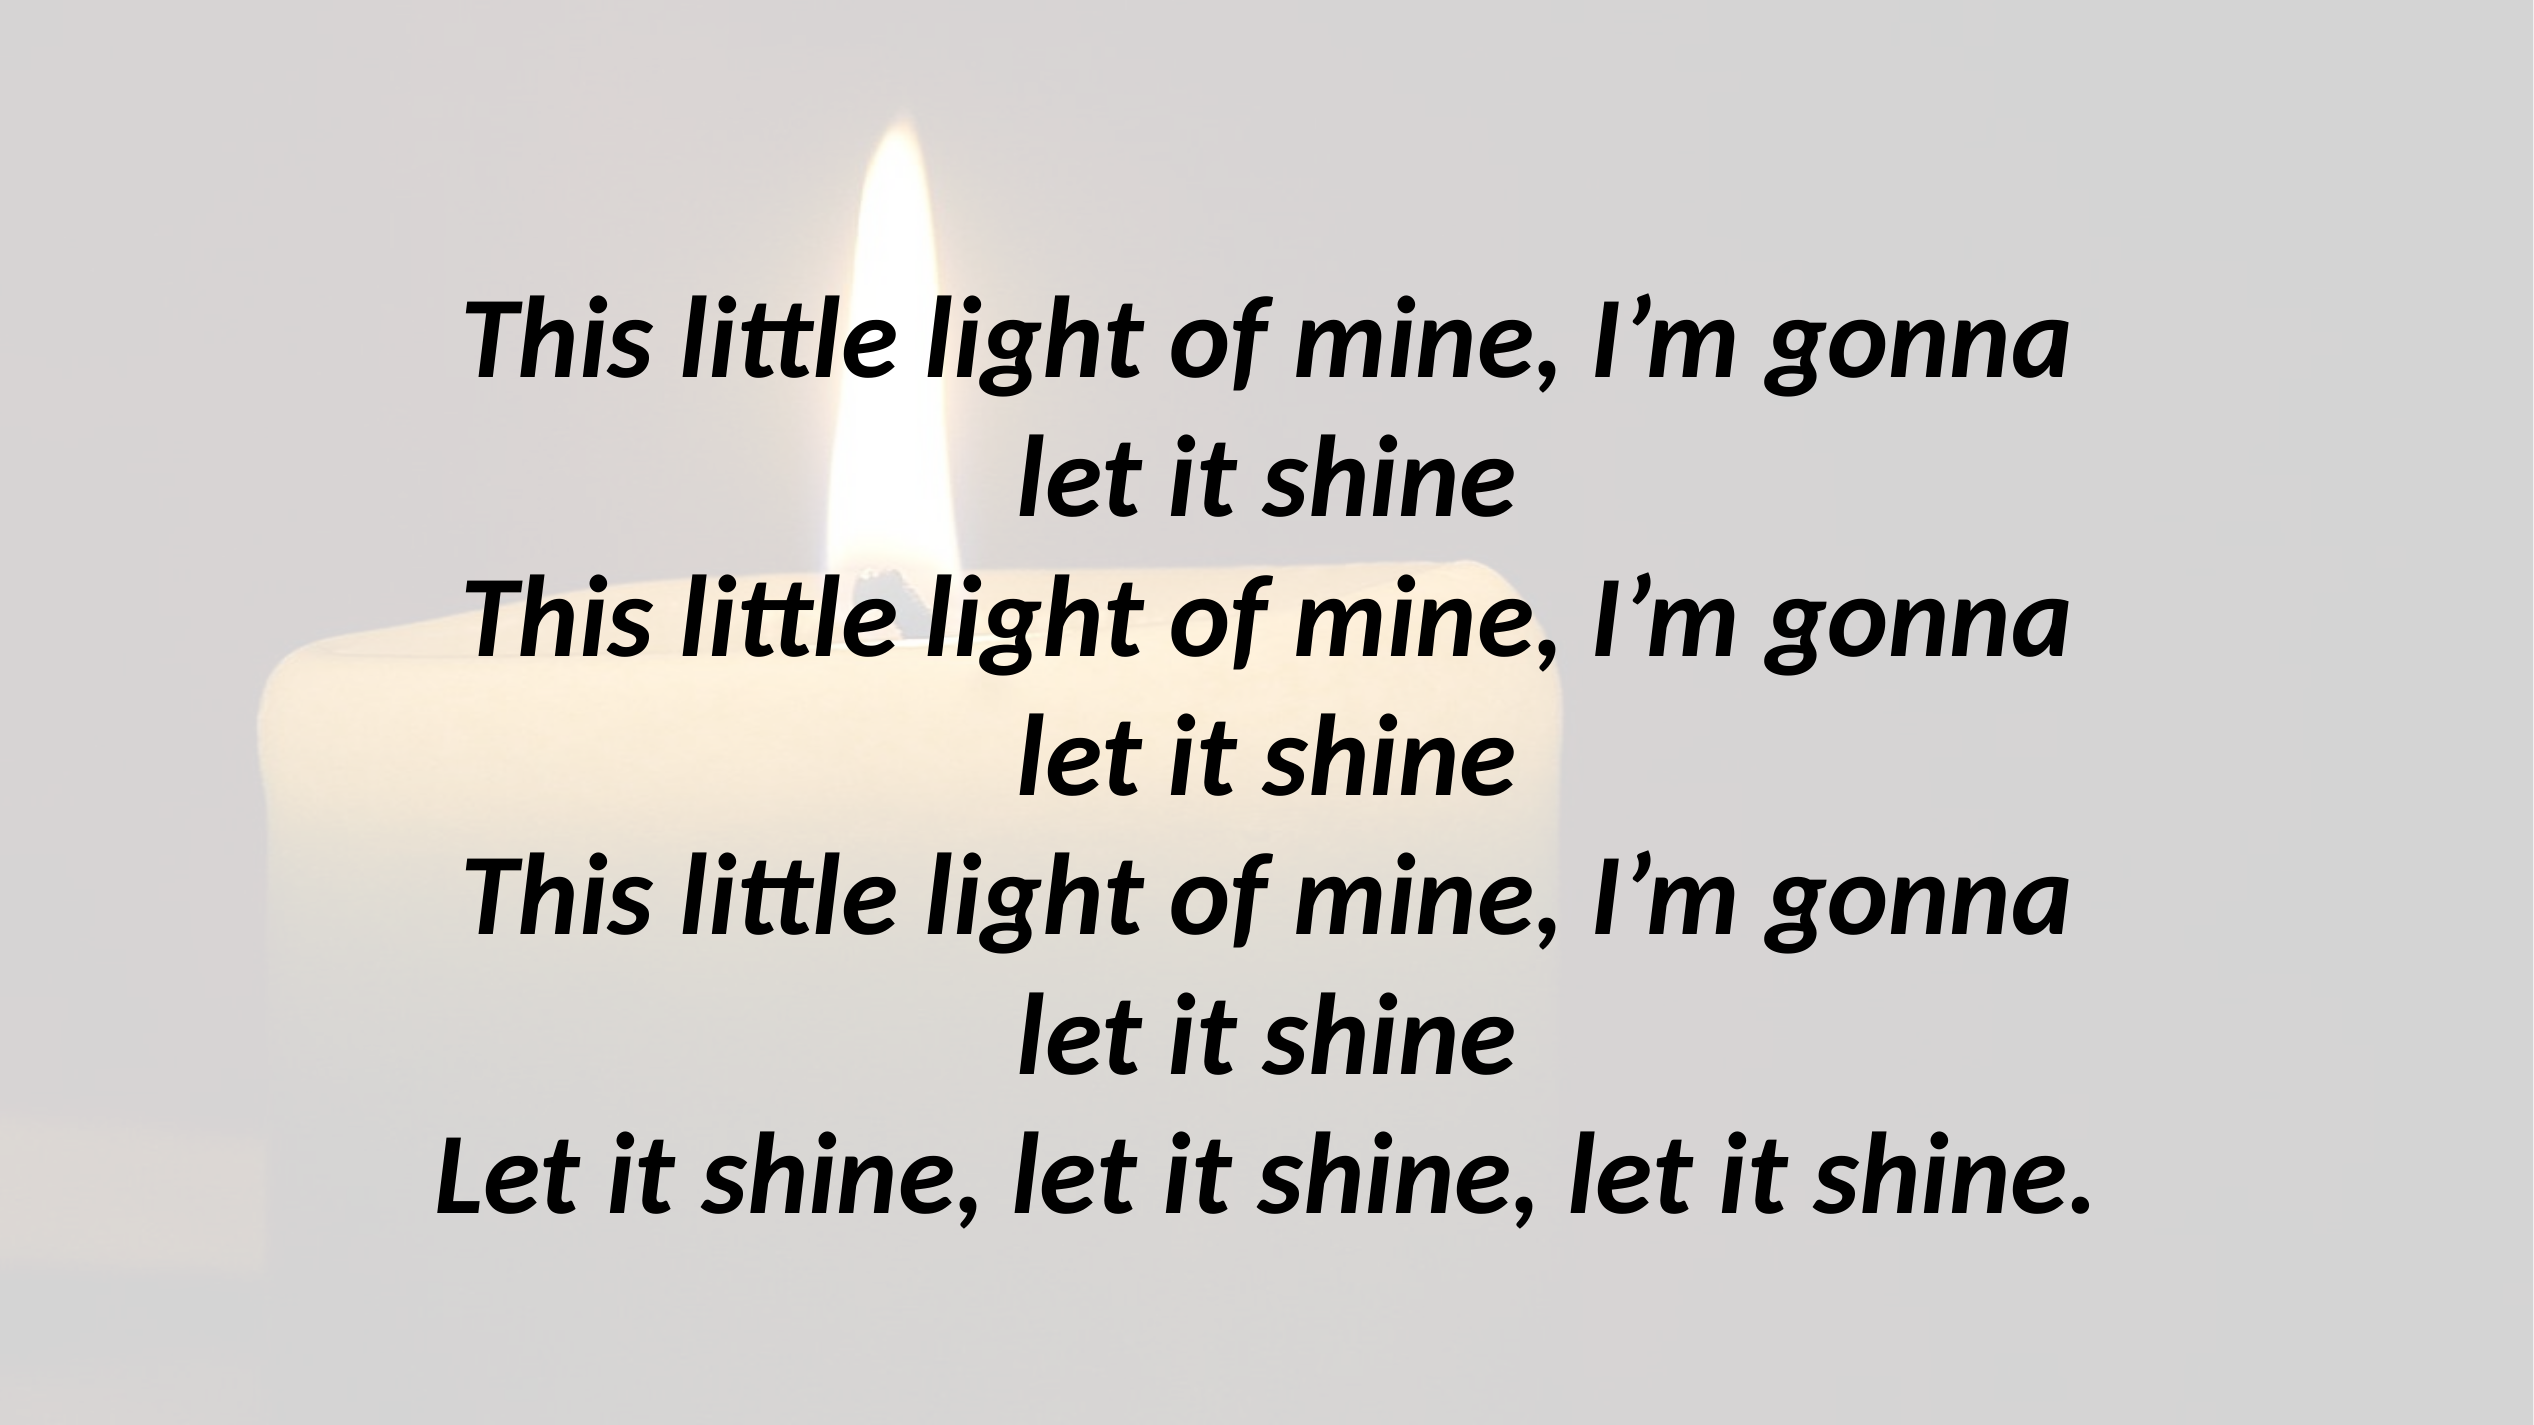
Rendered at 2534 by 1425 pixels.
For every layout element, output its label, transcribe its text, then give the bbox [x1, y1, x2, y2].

title This little light of mine, I’m gonna let it shine This little light of mine, I’m gonna let it shine This little light of mine, I’m gonna let it shine Let it shine, let it shine, let it shine. [411, 253, 2122, 1346]
